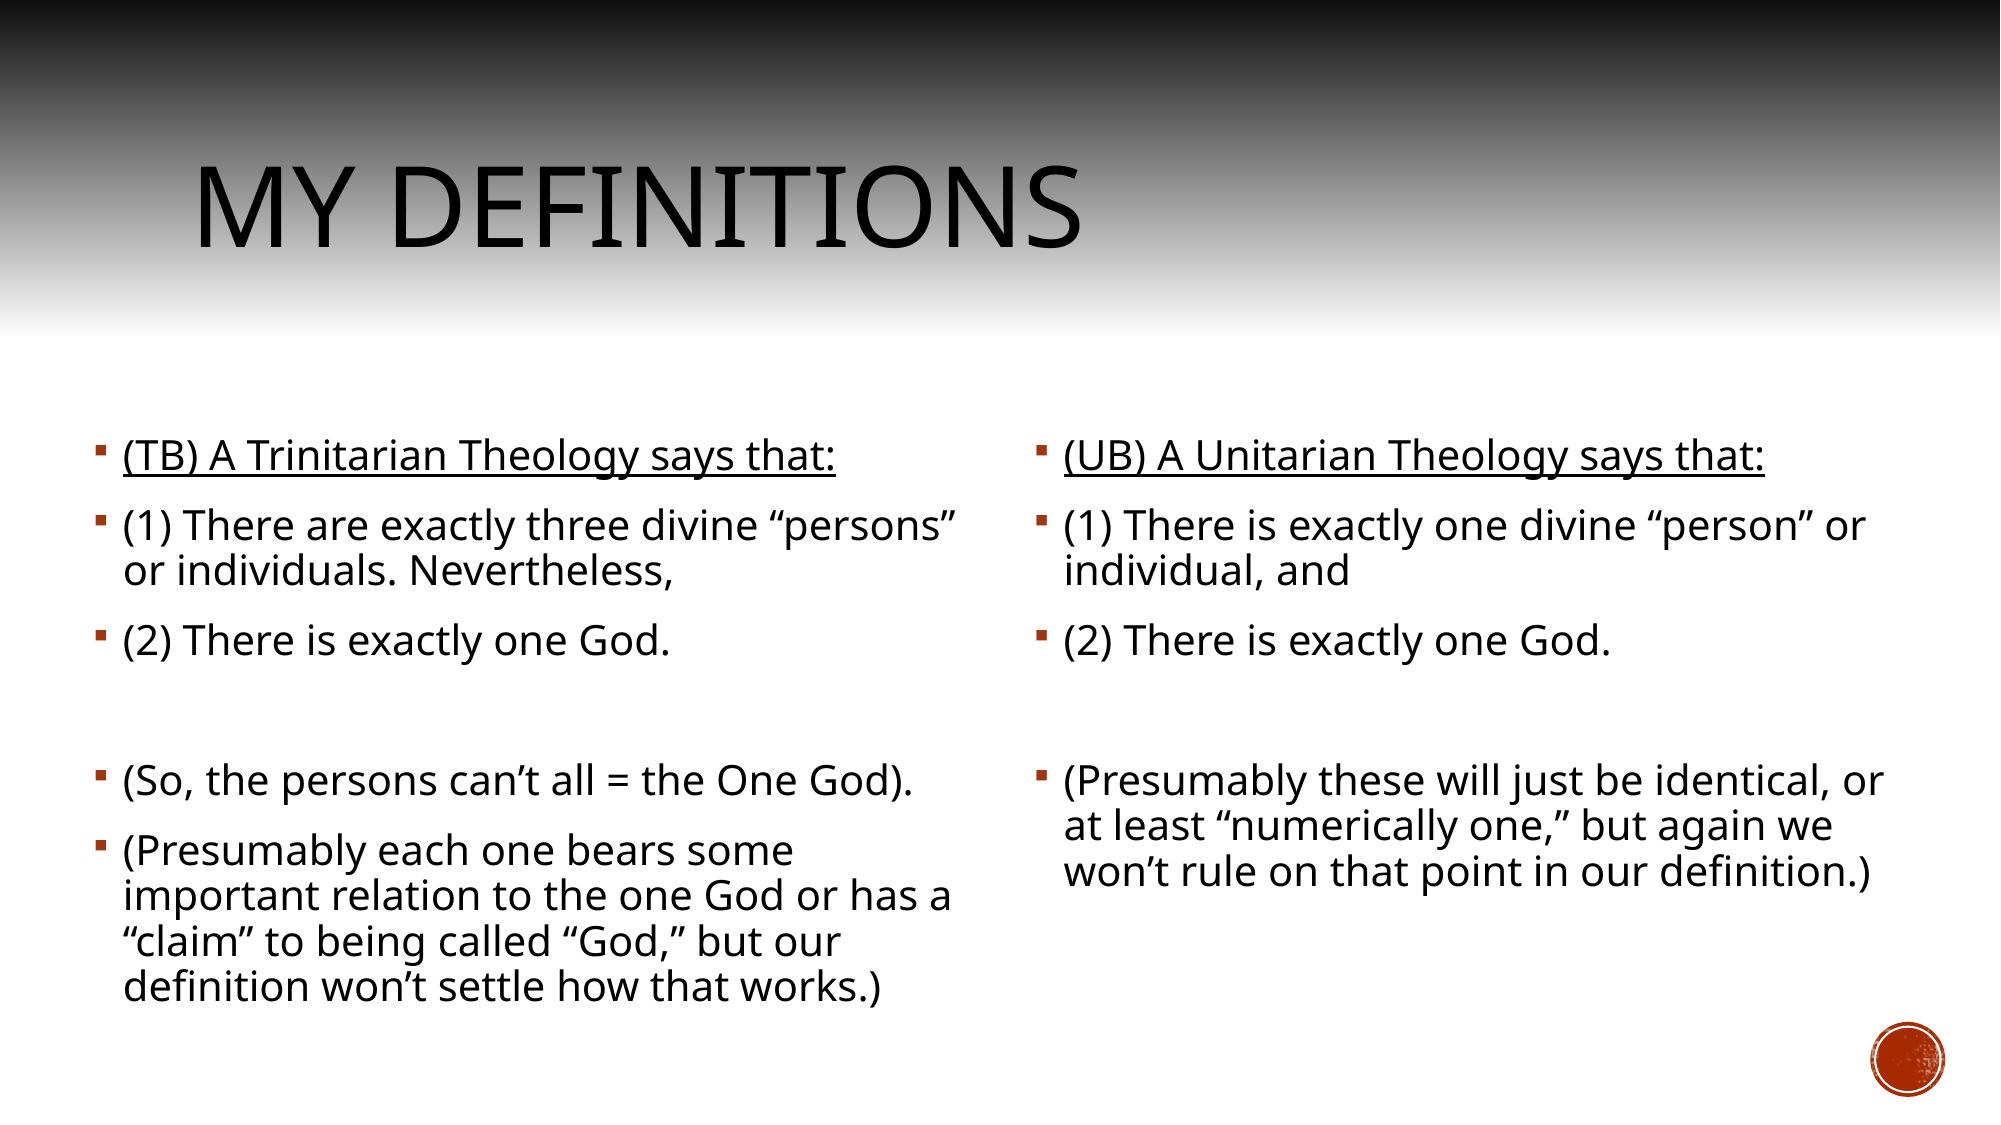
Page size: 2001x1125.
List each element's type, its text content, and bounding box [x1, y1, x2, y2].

list (UB) A Unitarian Theology says that: (1) There is exactly one divine “person” or individual, and (2) There is exactly one God. (Presumably these will just be identical, or at least “numerically one,” but again we won’t rule on that point in our definition.) [1018, 427, 1919, 1023]
list (TB) A Trinitarian Theology says that: (1) There are exactly three divine “persons” or individuals. Nevertheless, (2) There is exactly one God. (So, the persons can’t all = the One God). (Presumably each one bears some important relation to the one God or has a “claim” to being called “God,” but our definition won’t settle how that works.) [77, 427, 981, 1052]
title My Definitions [175, 79, 1826, 344]
